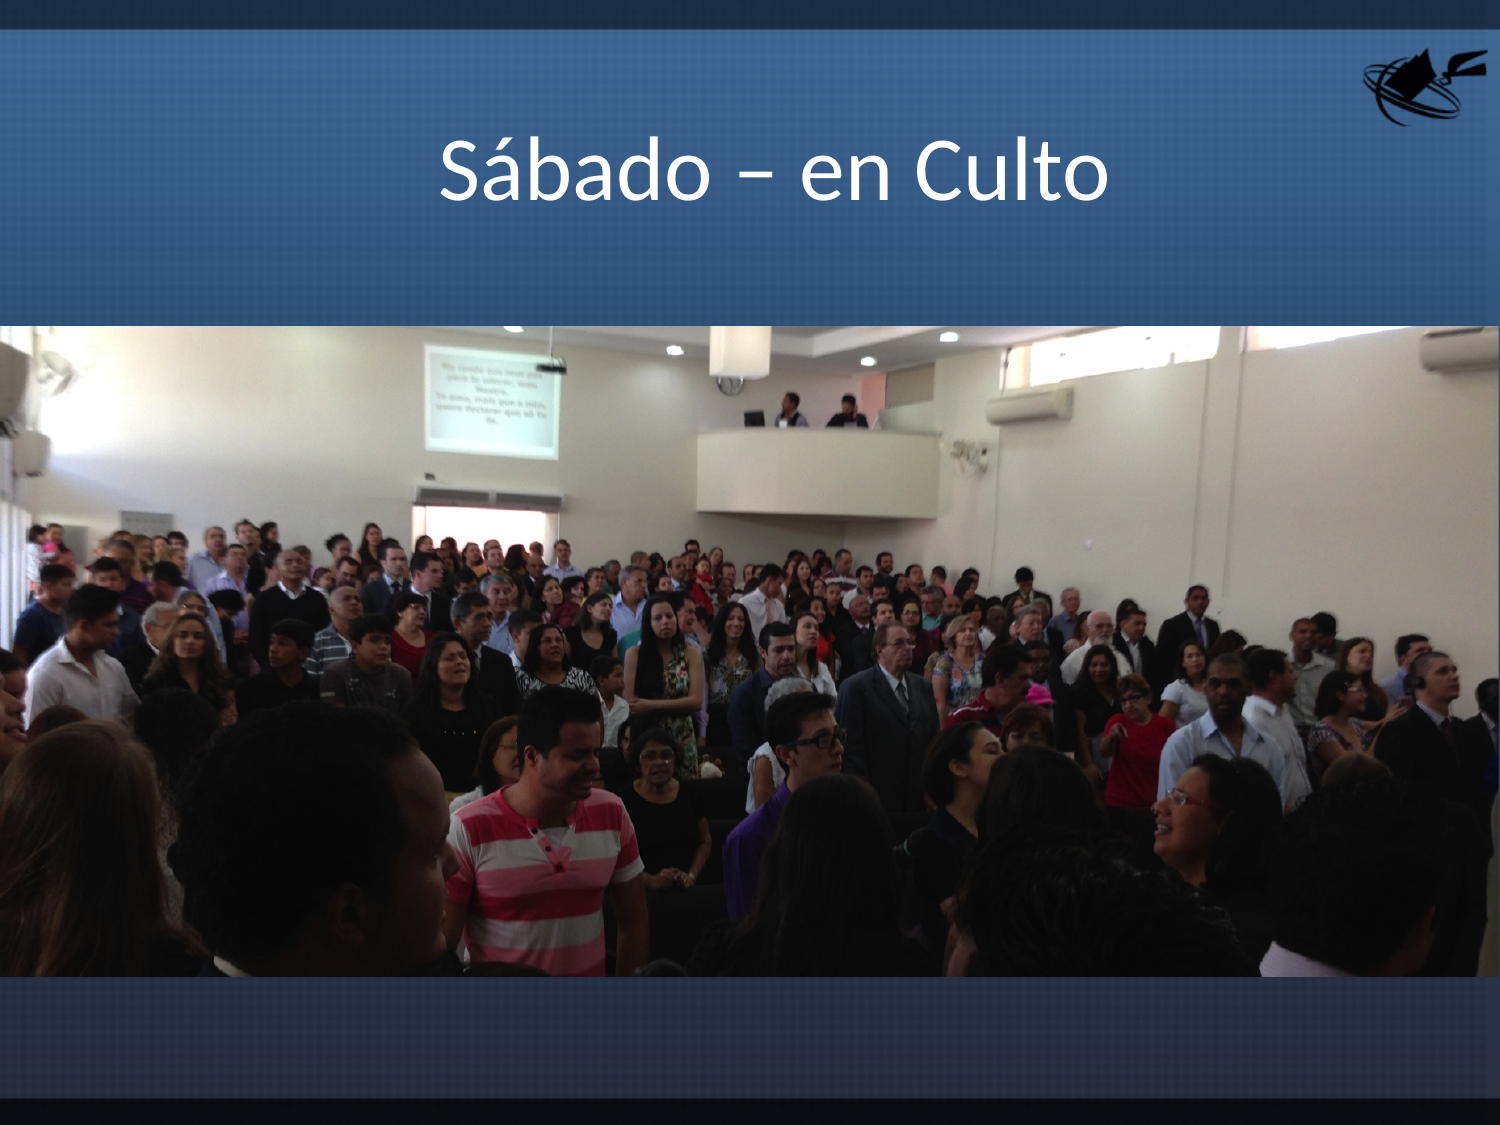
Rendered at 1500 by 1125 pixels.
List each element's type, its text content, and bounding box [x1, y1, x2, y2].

picture [0, 0, 1500, 1125]
text_box Sábado – en Culto [99, 70, 1450, 258]
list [0, 326, 1499, 977]
